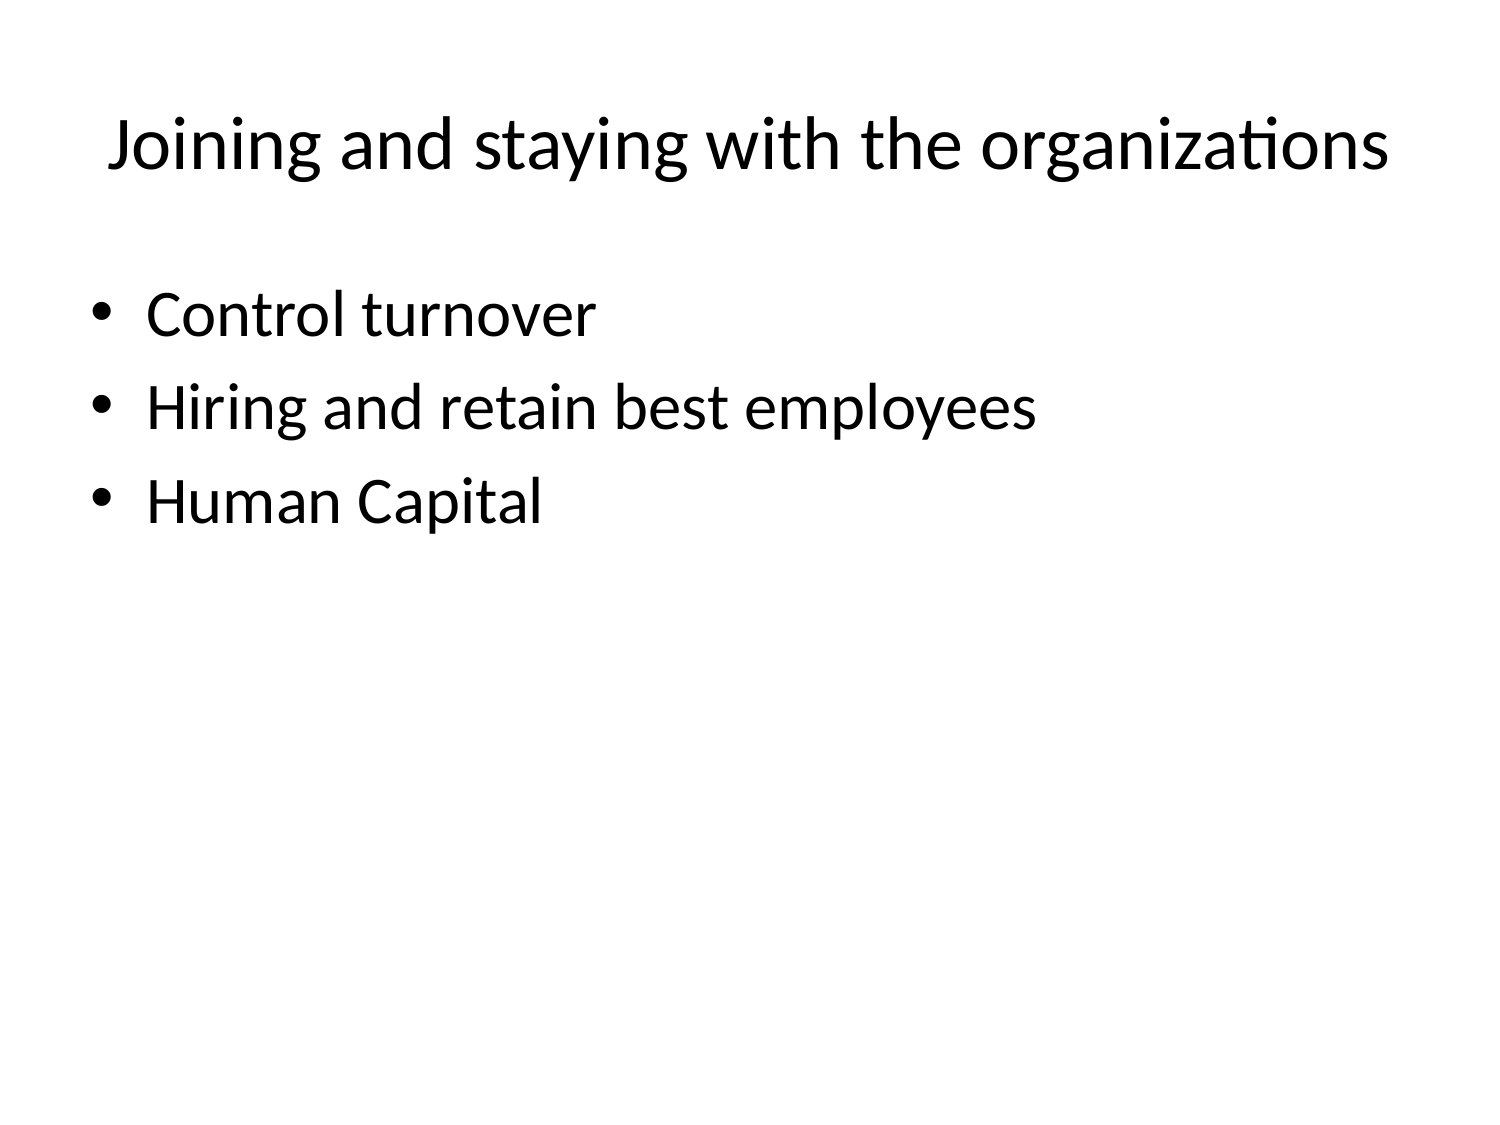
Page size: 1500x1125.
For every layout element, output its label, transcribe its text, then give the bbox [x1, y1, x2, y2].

list Control turnover Hiring and retain best employees Human Capital [75, 262, 1425, 1005]
title Joining and staying with the organizations [75, 45, 1425, 233]
